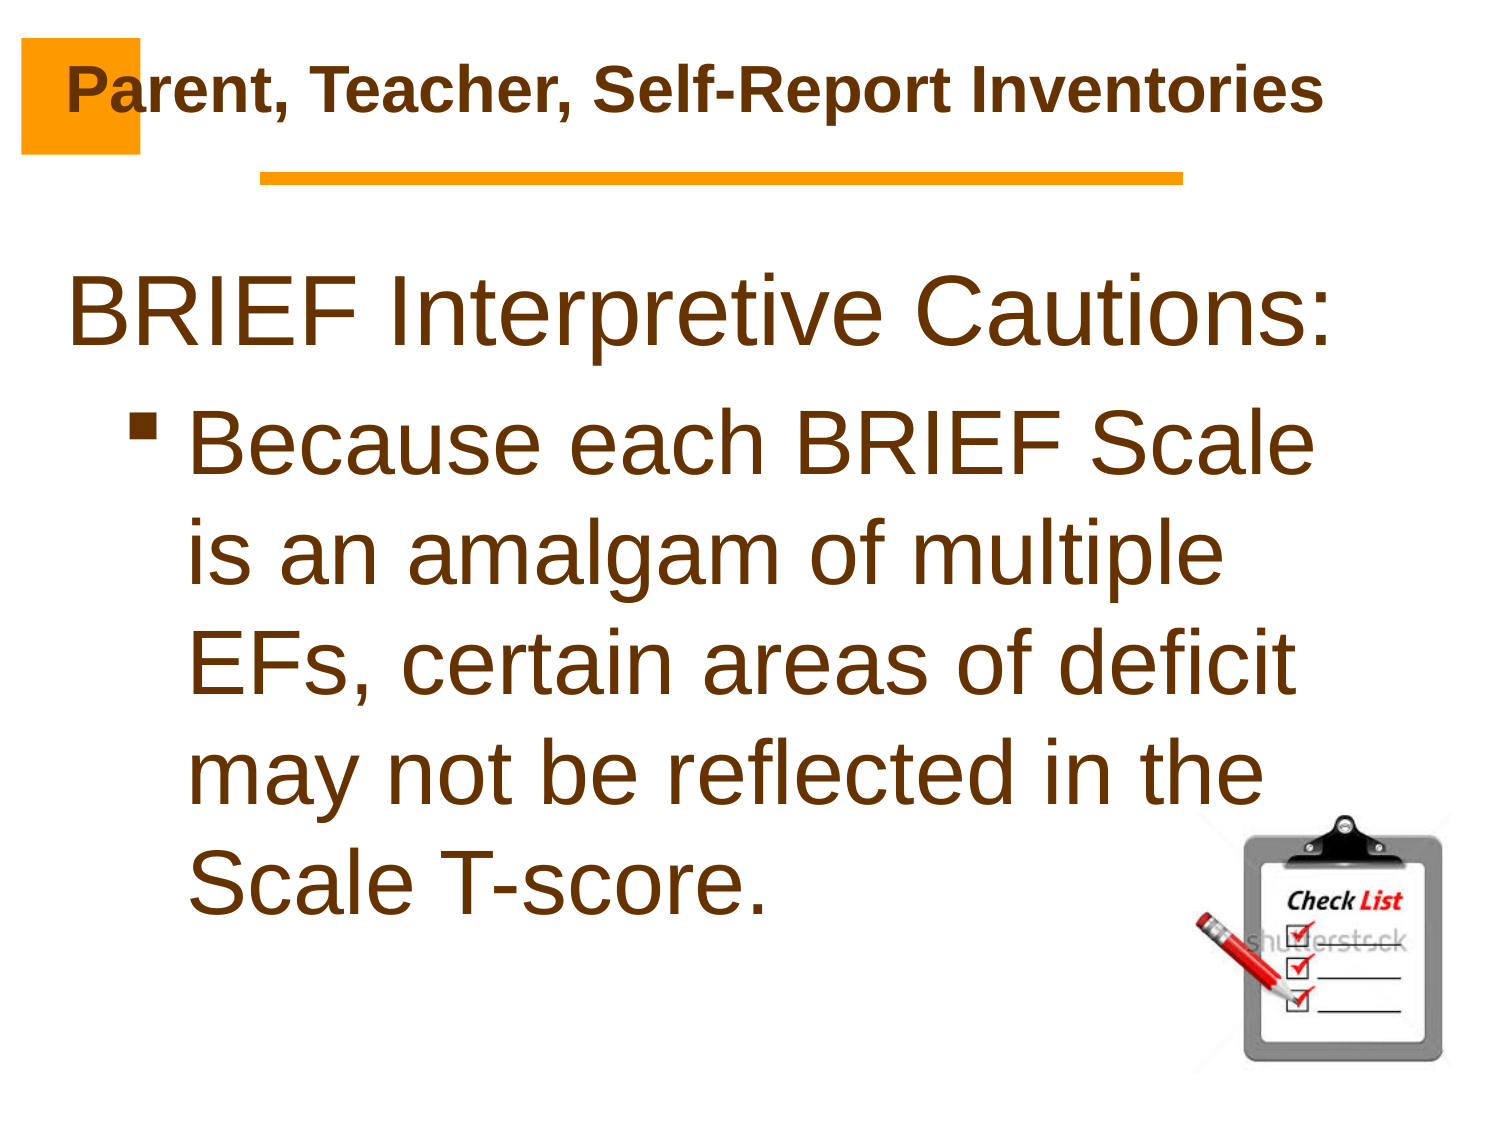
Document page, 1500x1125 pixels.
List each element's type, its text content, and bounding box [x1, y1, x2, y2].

title Parent, Teacher, Self-Report Inventories [49, 15, 1450, 155]
text_box [19, 36, 142, 157]
picture [1191, 812, 1452, 1074]
list BRIEF Interpretive Cautions: Because each BRIEF Scale is an amalgam of multiple EFs, certain areas of deficit may not be reflected in the Scale T-score. [49, 237, 1382, 1060]
